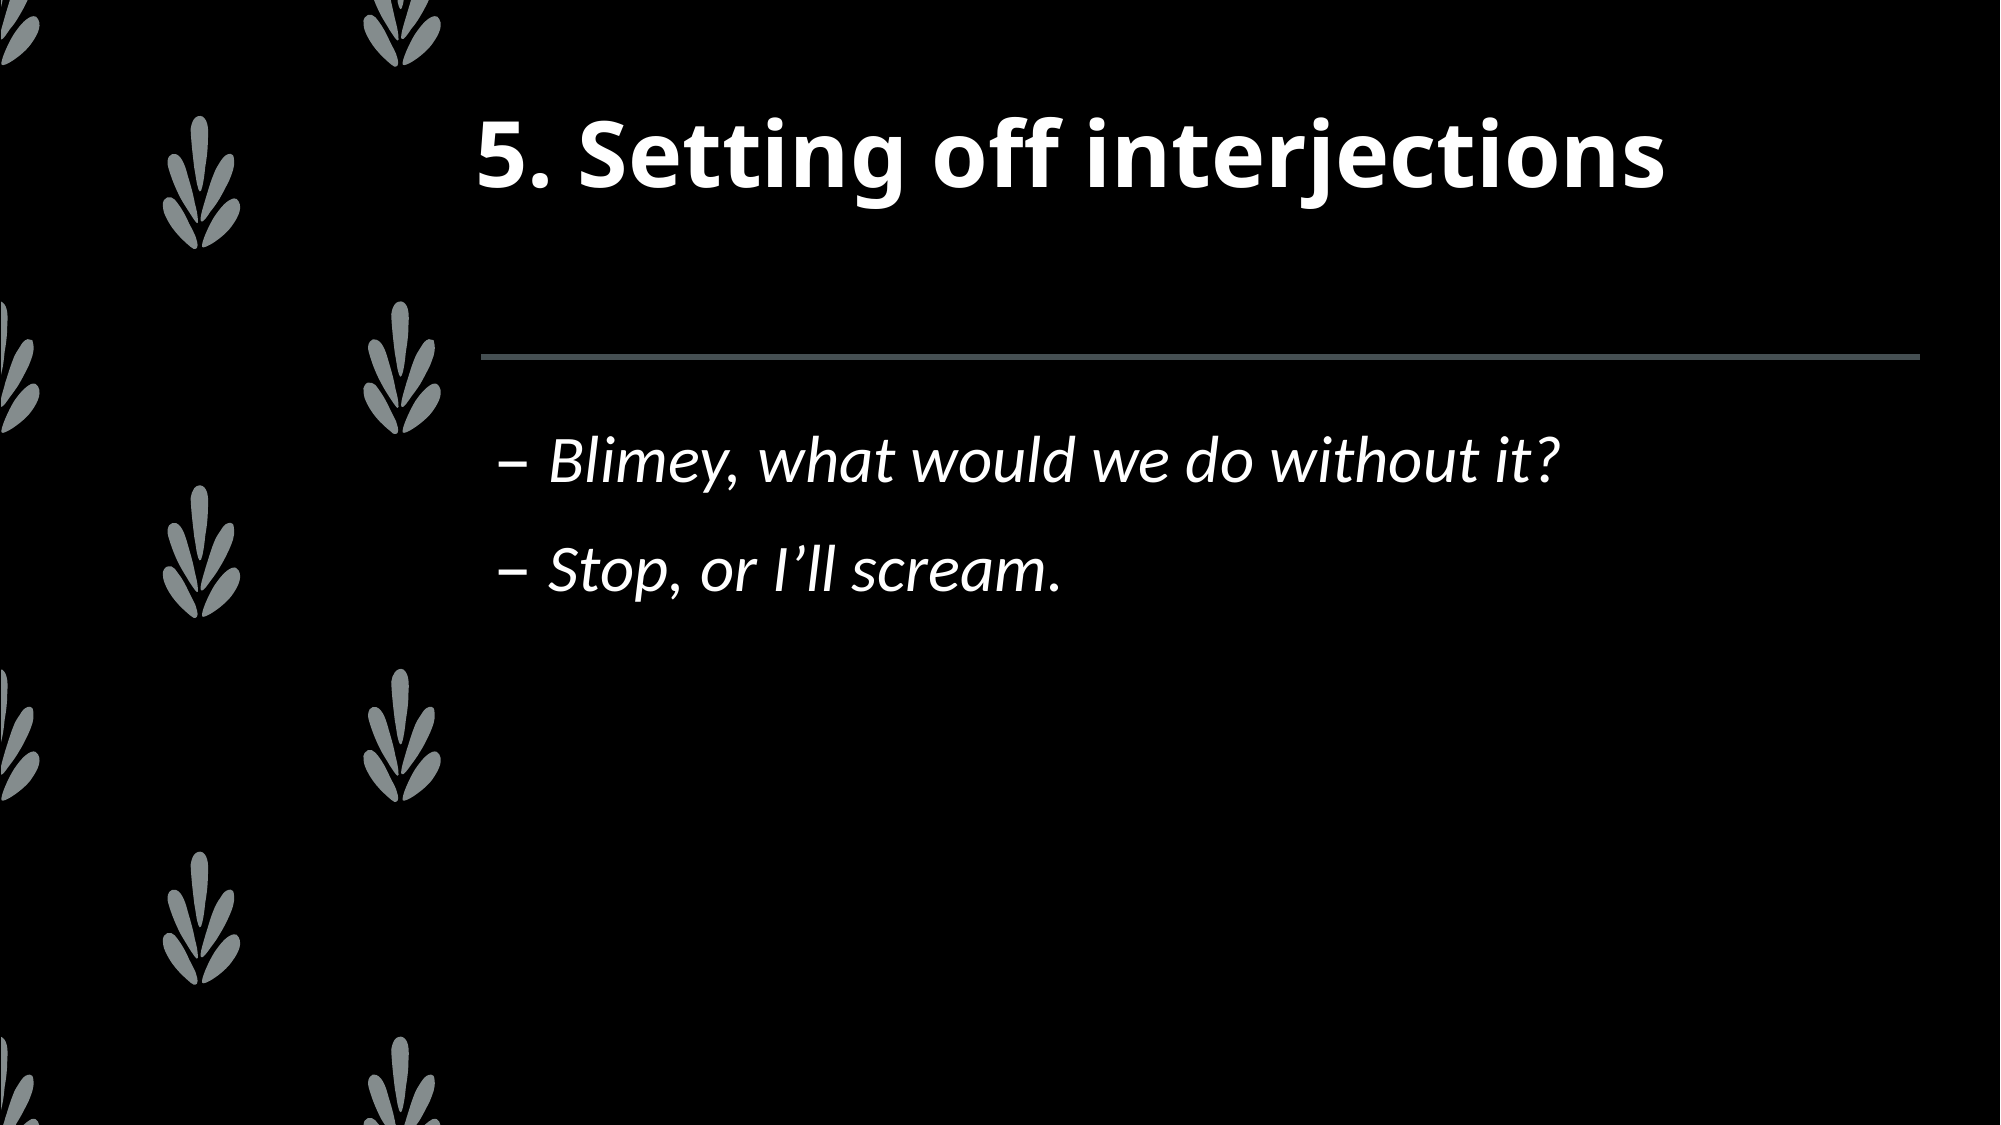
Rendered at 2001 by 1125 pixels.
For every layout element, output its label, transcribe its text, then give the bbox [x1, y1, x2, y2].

title 5. Setting off interjections [460, 93, 1920, 350]
list Blimey, what would we do without it? Stop, or I’ll scream. [481, 399, 1920, 999]
